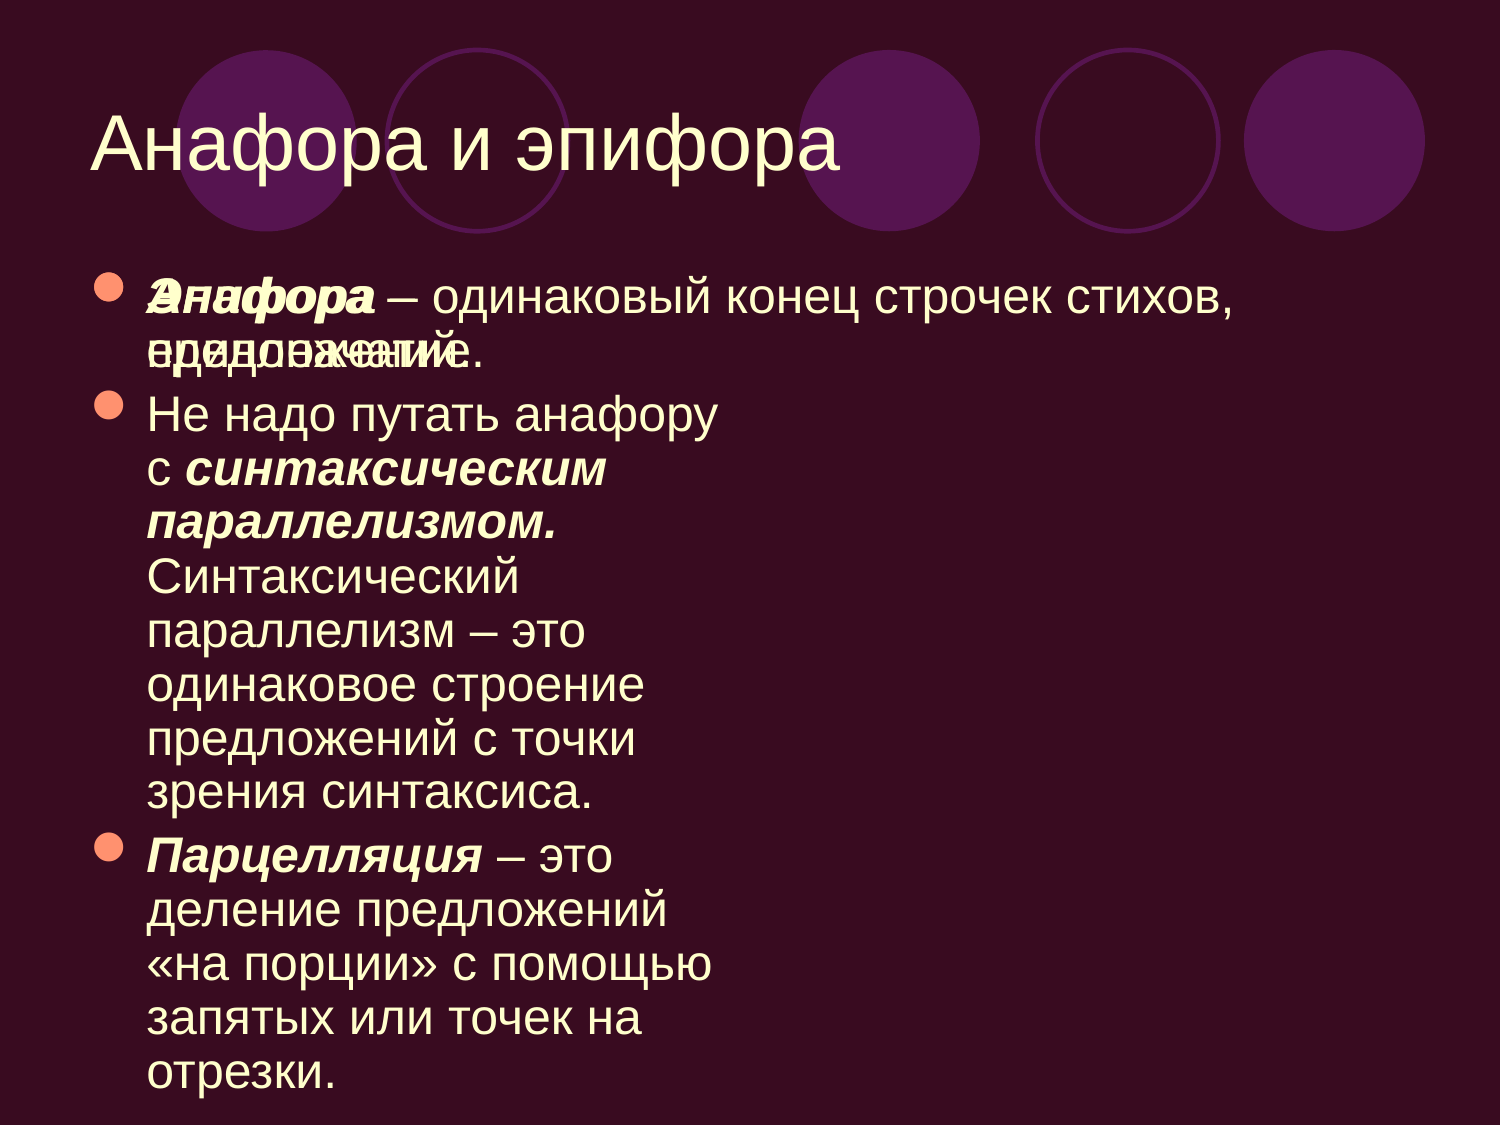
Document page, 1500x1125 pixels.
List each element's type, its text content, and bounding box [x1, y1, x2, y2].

list Эпифора – одинаковый конец строчек стихов, предложений. [74, 262, 1426, 1006]
list Анафора – единоначатие. Не надо путать анафору с синтаксическим параллелизмом. Синтаксический параллелизм – это одинаковое строение предложений с точки зрения синтаксиса. Парцелляция – это деление предложений «на порции» с помощью запятых или точек на отрезки. [74, 1006, 738, 1125]
title Анафора и эпифора [74, 44, 1426, 233]
